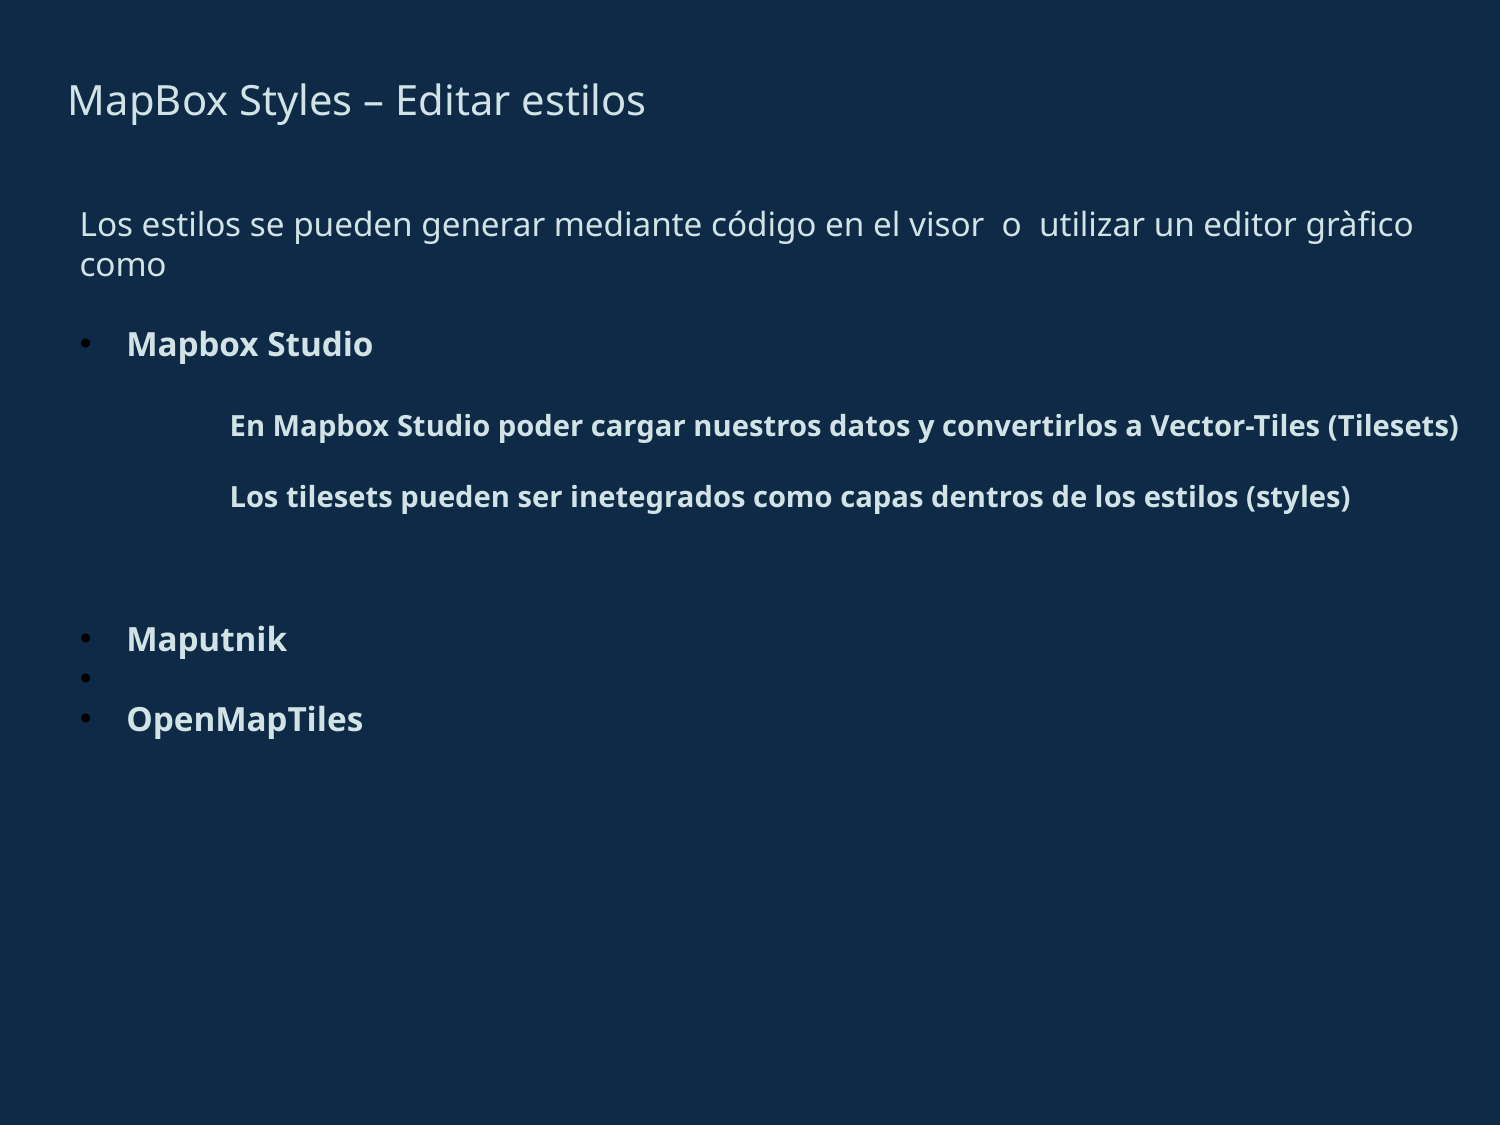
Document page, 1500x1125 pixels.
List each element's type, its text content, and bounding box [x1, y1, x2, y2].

text_box MapBox Styles – Editar estilos [53, 66, 1089, 132]
text_box Los estilos se pueden generar mediante código en el visor o utilizar un editor gràfico como Mapbox Studio En Mapbox Studio poder cargar nuestros datos y convertirlos a Vector-Tiles (Tilesets) Los tilesets pueden ser inetegrados como capas dentros de los estilos (styles) Maputnik OpenMapTiles [64, 196, 1483, 785]
